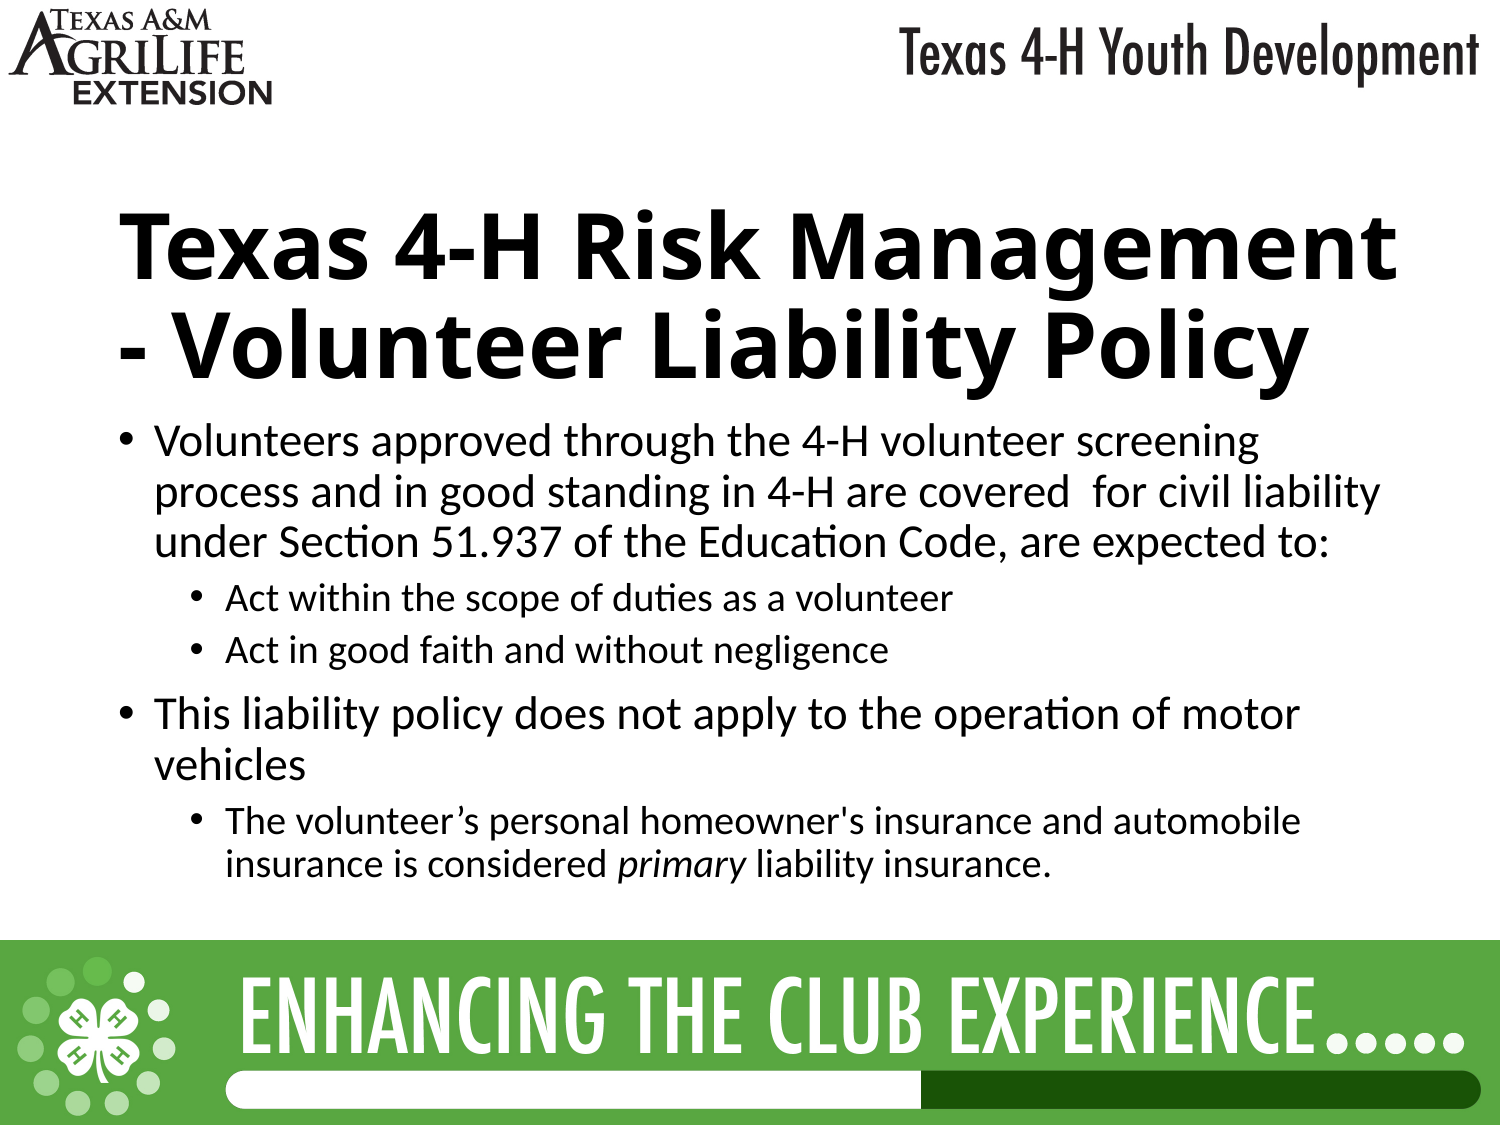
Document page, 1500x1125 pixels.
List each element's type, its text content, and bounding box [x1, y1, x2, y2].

picture [0, 0, 1500, 1125]
list Volunteers approved through the 4-H volunteer screening process and in good standing in 4-H are covered for civil liability under Section 51.937 of the Education Code, are expected to: Act within the scope of duties as a volunteer Act in good faith and without negligence This liability policy does not apply to the operation of motor vehicles The volunteer’s personal homeowner's insurance and automobile insurance is considered primary liability insurance. [103, 408, 1397, 930]
title Texas 4-H Risk Management - Volunteer Liability Policy [103, 190, 1461, 409]
